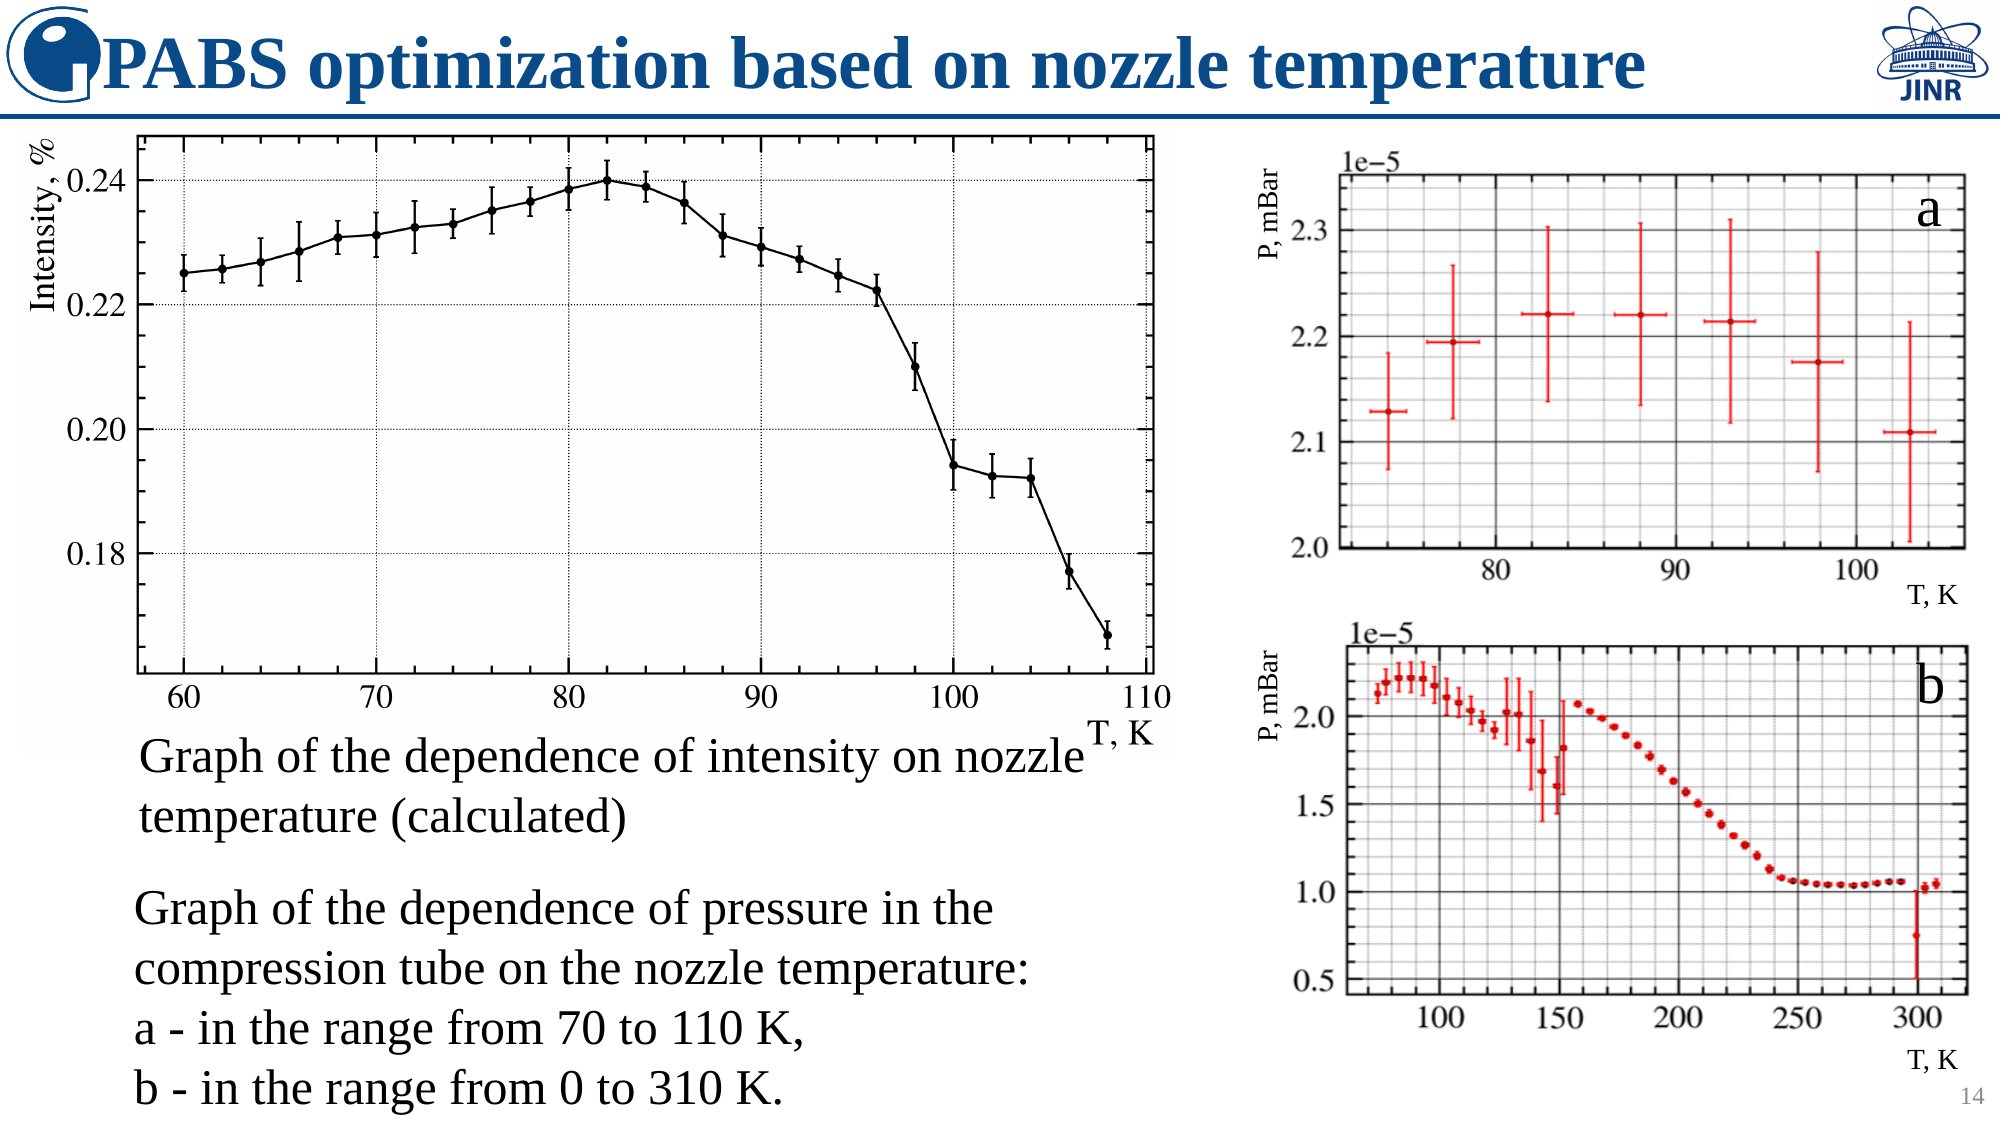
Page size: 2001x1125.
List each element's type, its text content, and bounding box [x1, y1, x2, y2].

text_box PABS optimization based on nozzle temperature [87, 6, 1872, 112]
slide_number 14 [1550, 1065, 2000, 1125]
text_box Graph of the dependence of intensity on nozzle temperature (calculated) [123, 755, 1157, 851]
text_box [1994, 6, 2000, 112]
picture [19, 126, 1175, 755]
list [6, 6, 101, 103]
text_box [1241, 126, 1994, 1094]
text_box Graph of the dependence of pressure in the compression tube on the nozzle temperature: a - in the range from 70 to 110 K, b - in the range from 0 to 310 K. [118, 867, 1152, 1123]
picture [1872, 0, 1994, 112]
